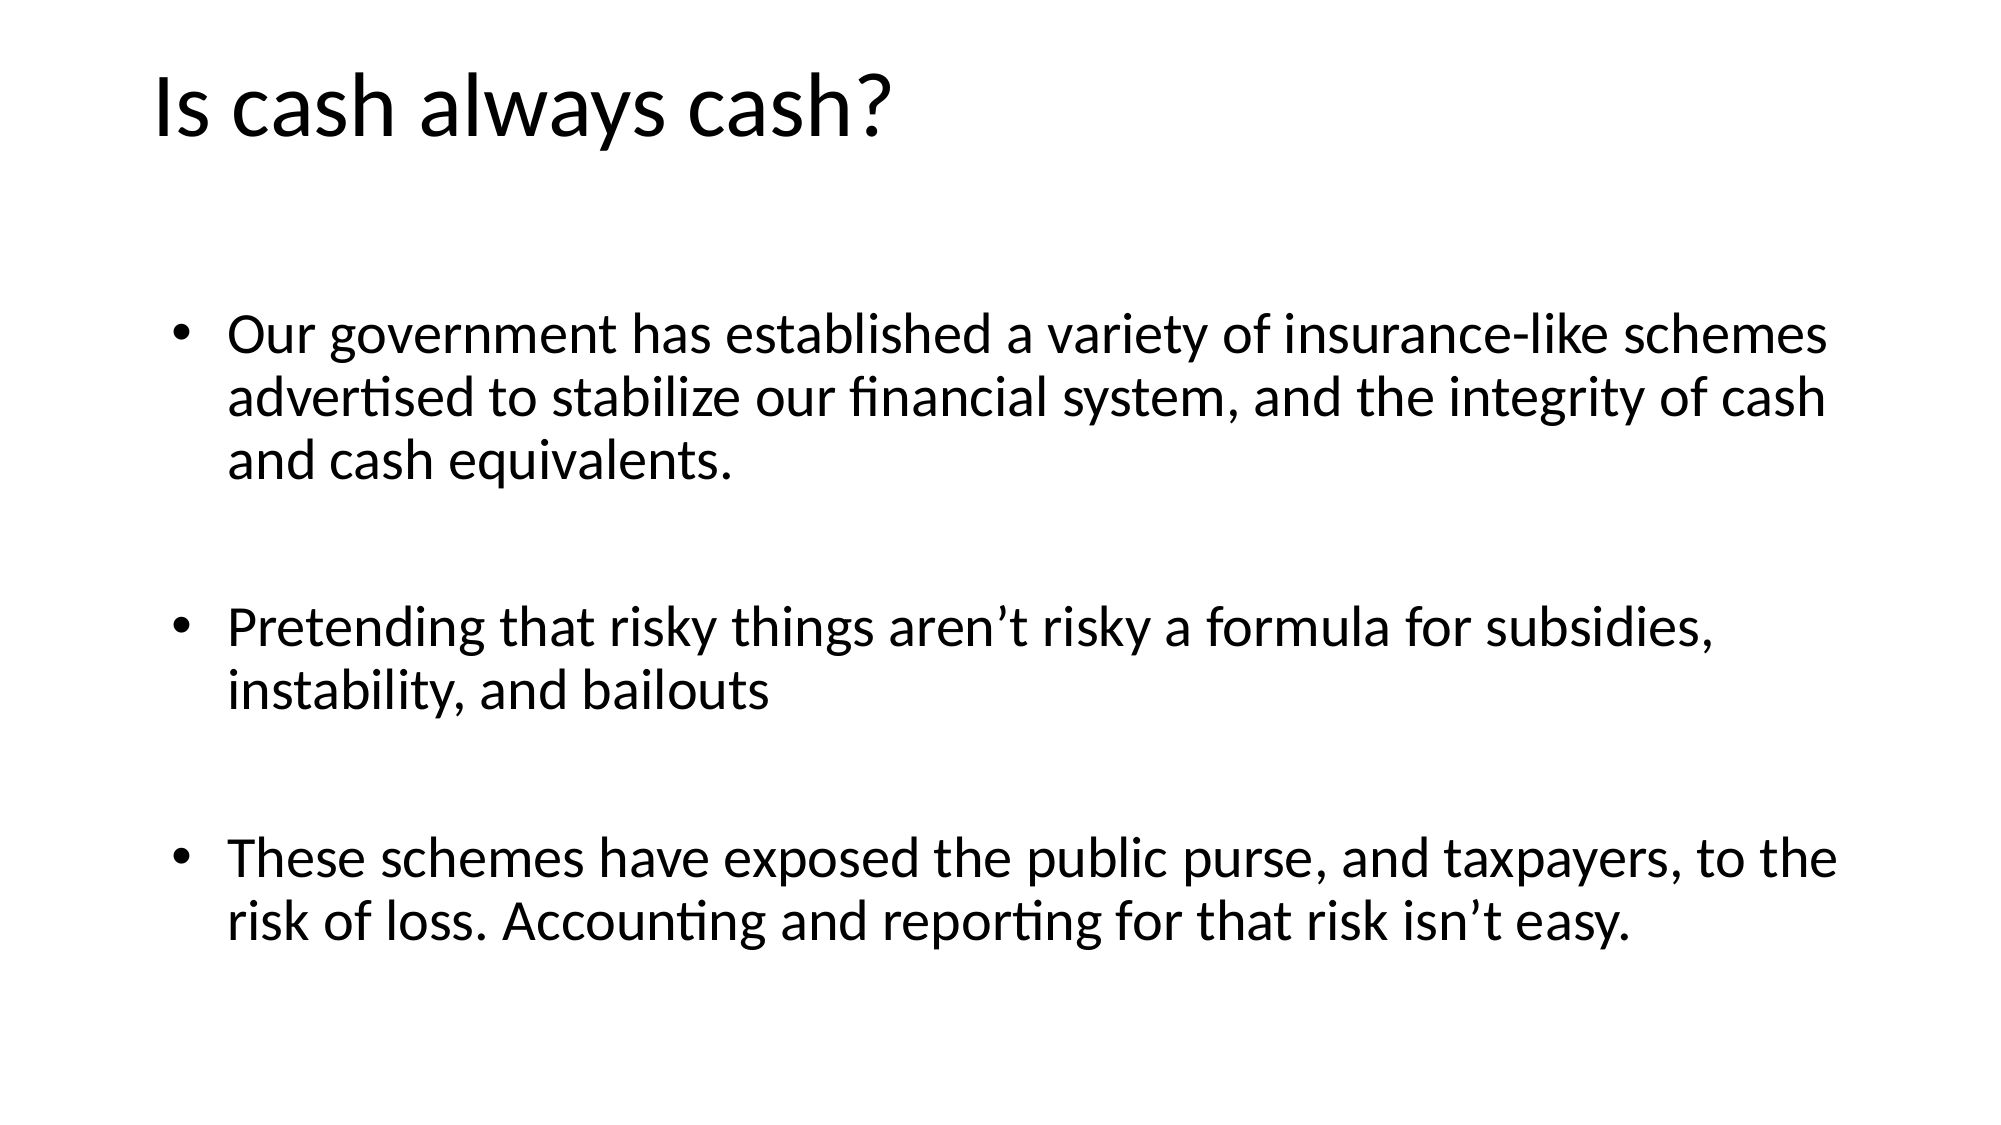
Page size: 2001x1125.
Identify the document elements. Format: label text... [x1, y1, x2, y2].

list Our government has established a variety of insurance-like schemes advertised to stabilize our financial system, and the integrity of cash and cash equivalents. Pretending that risky things aren’t risky a formula for subsidies, instability, and bailouts These schemes have exposed the public purse, and taxpayers, to the risk of loss. Accounting and reporting for that risk isn’t easy. [137, 204, 1863, 1014]
title Is cash always cash? [137, 59, 1863, 155]
